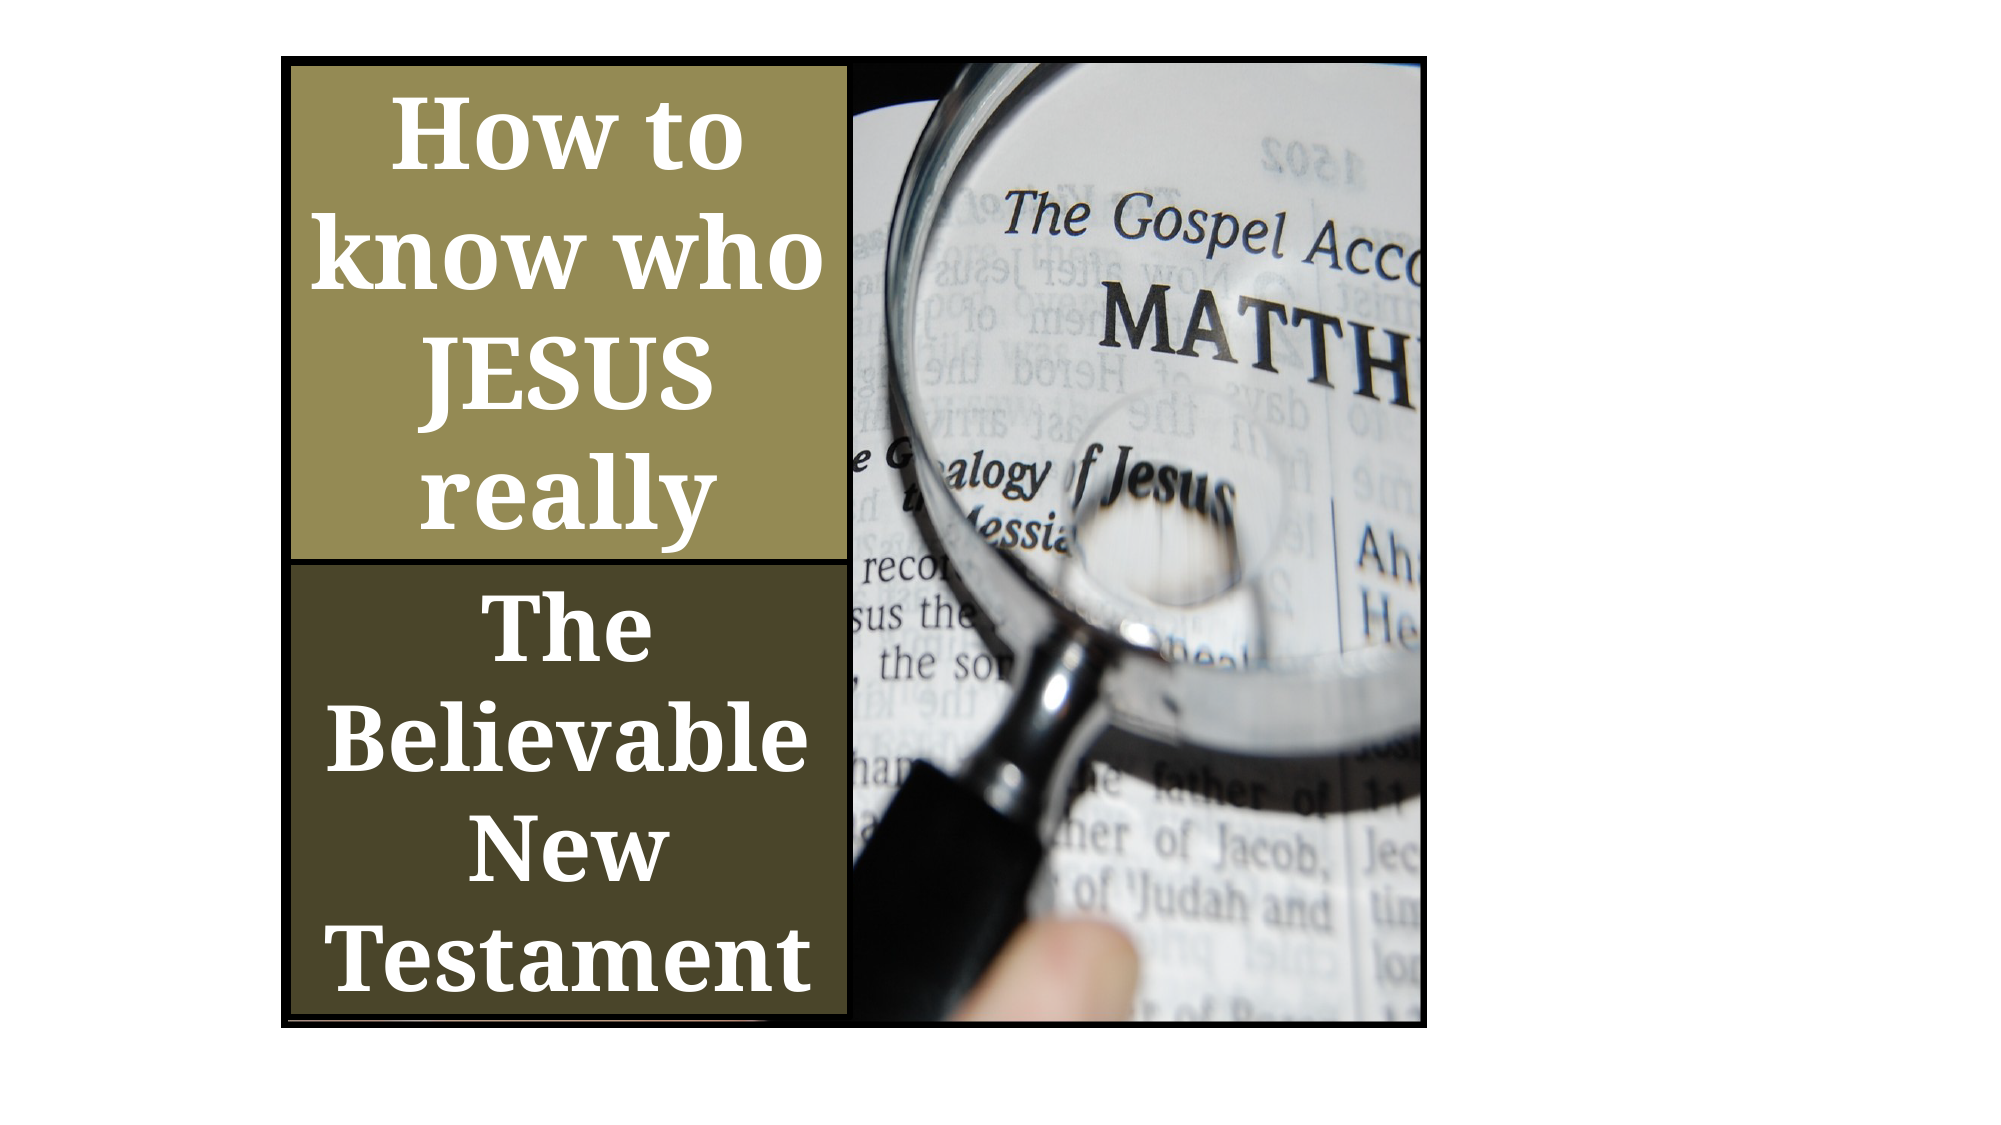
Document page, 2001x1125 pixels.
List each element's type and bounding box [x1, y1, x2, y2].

picture [287, 62, 1421, 1022]
